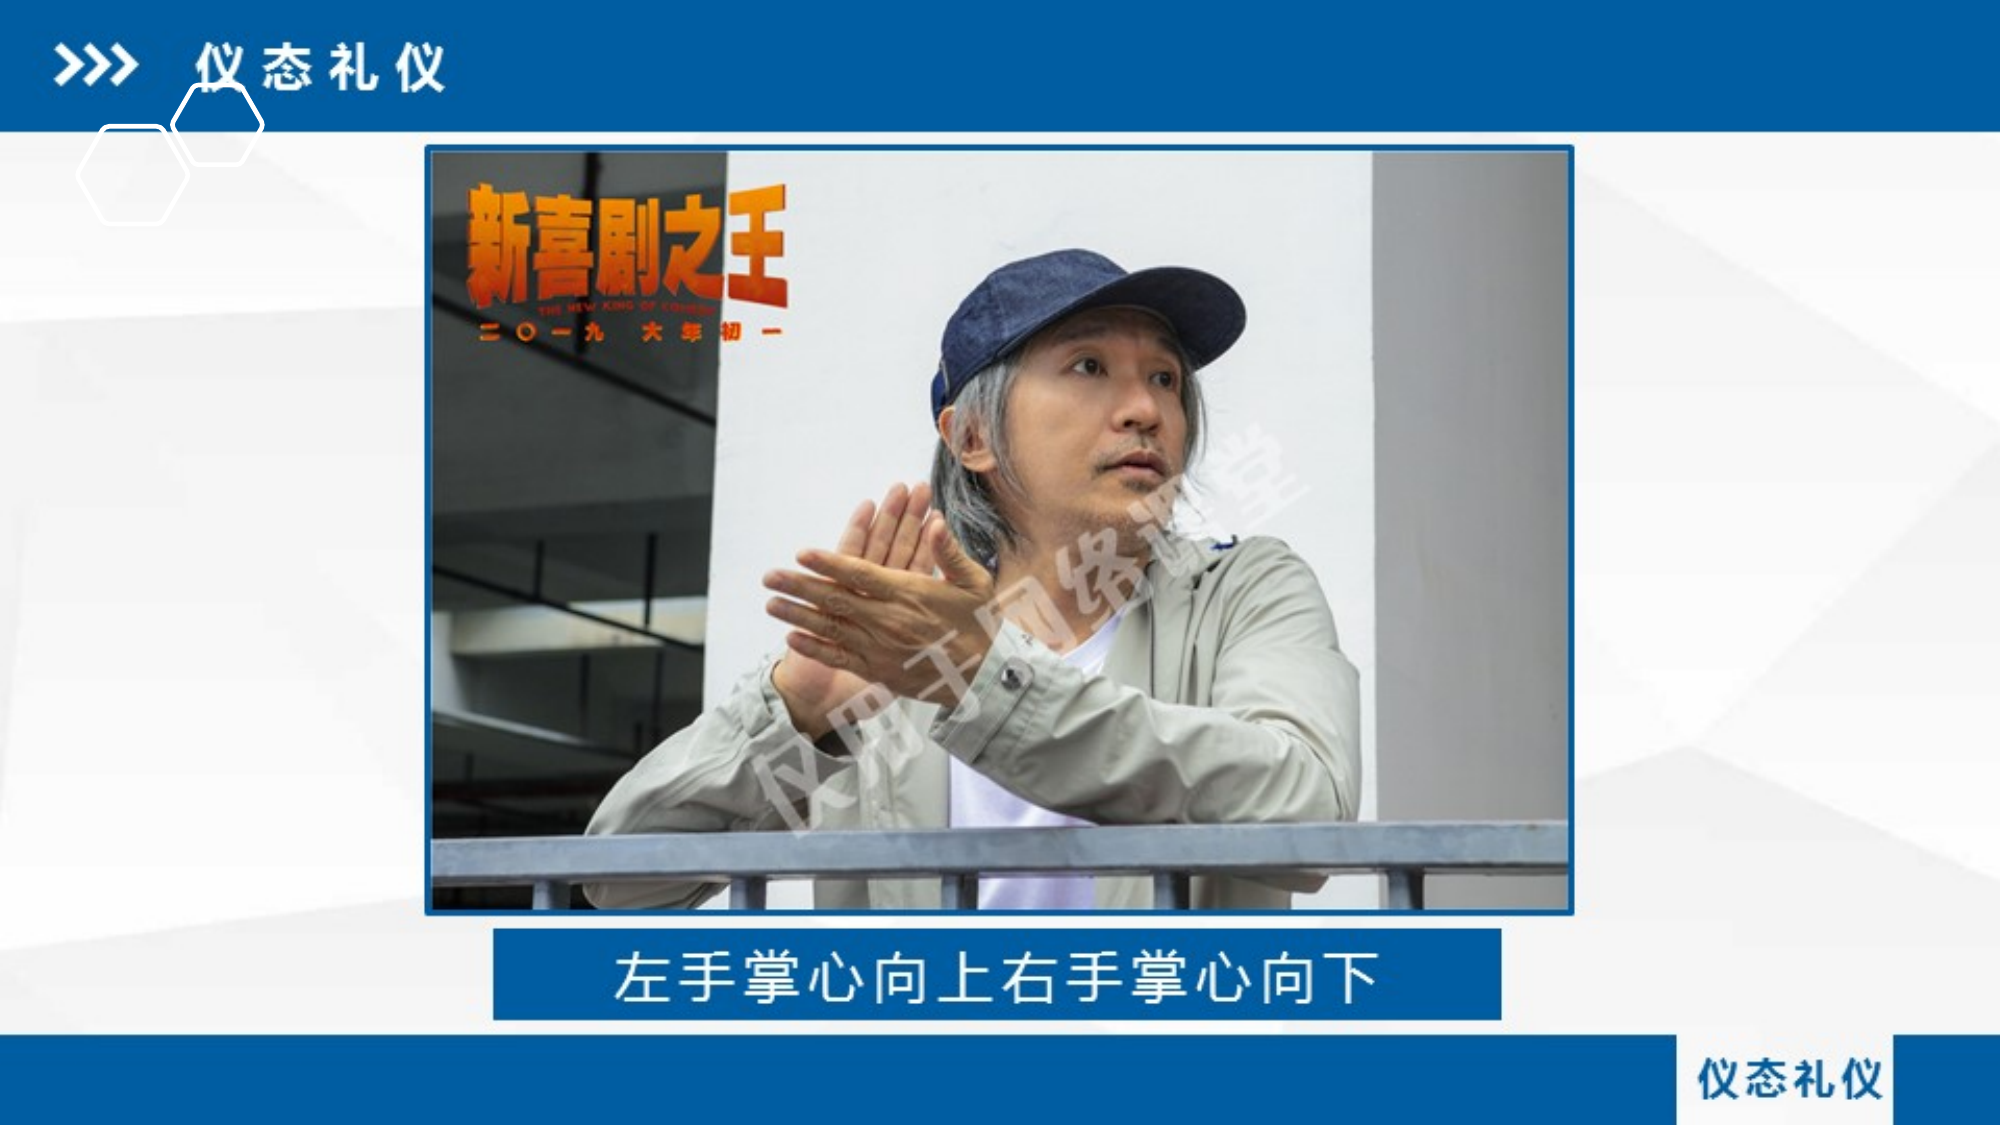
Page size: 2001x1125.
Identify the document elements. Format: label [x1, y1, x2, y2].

picture [0, 0, 2000, 1125]
text_box [77, 85, 263, 225]
